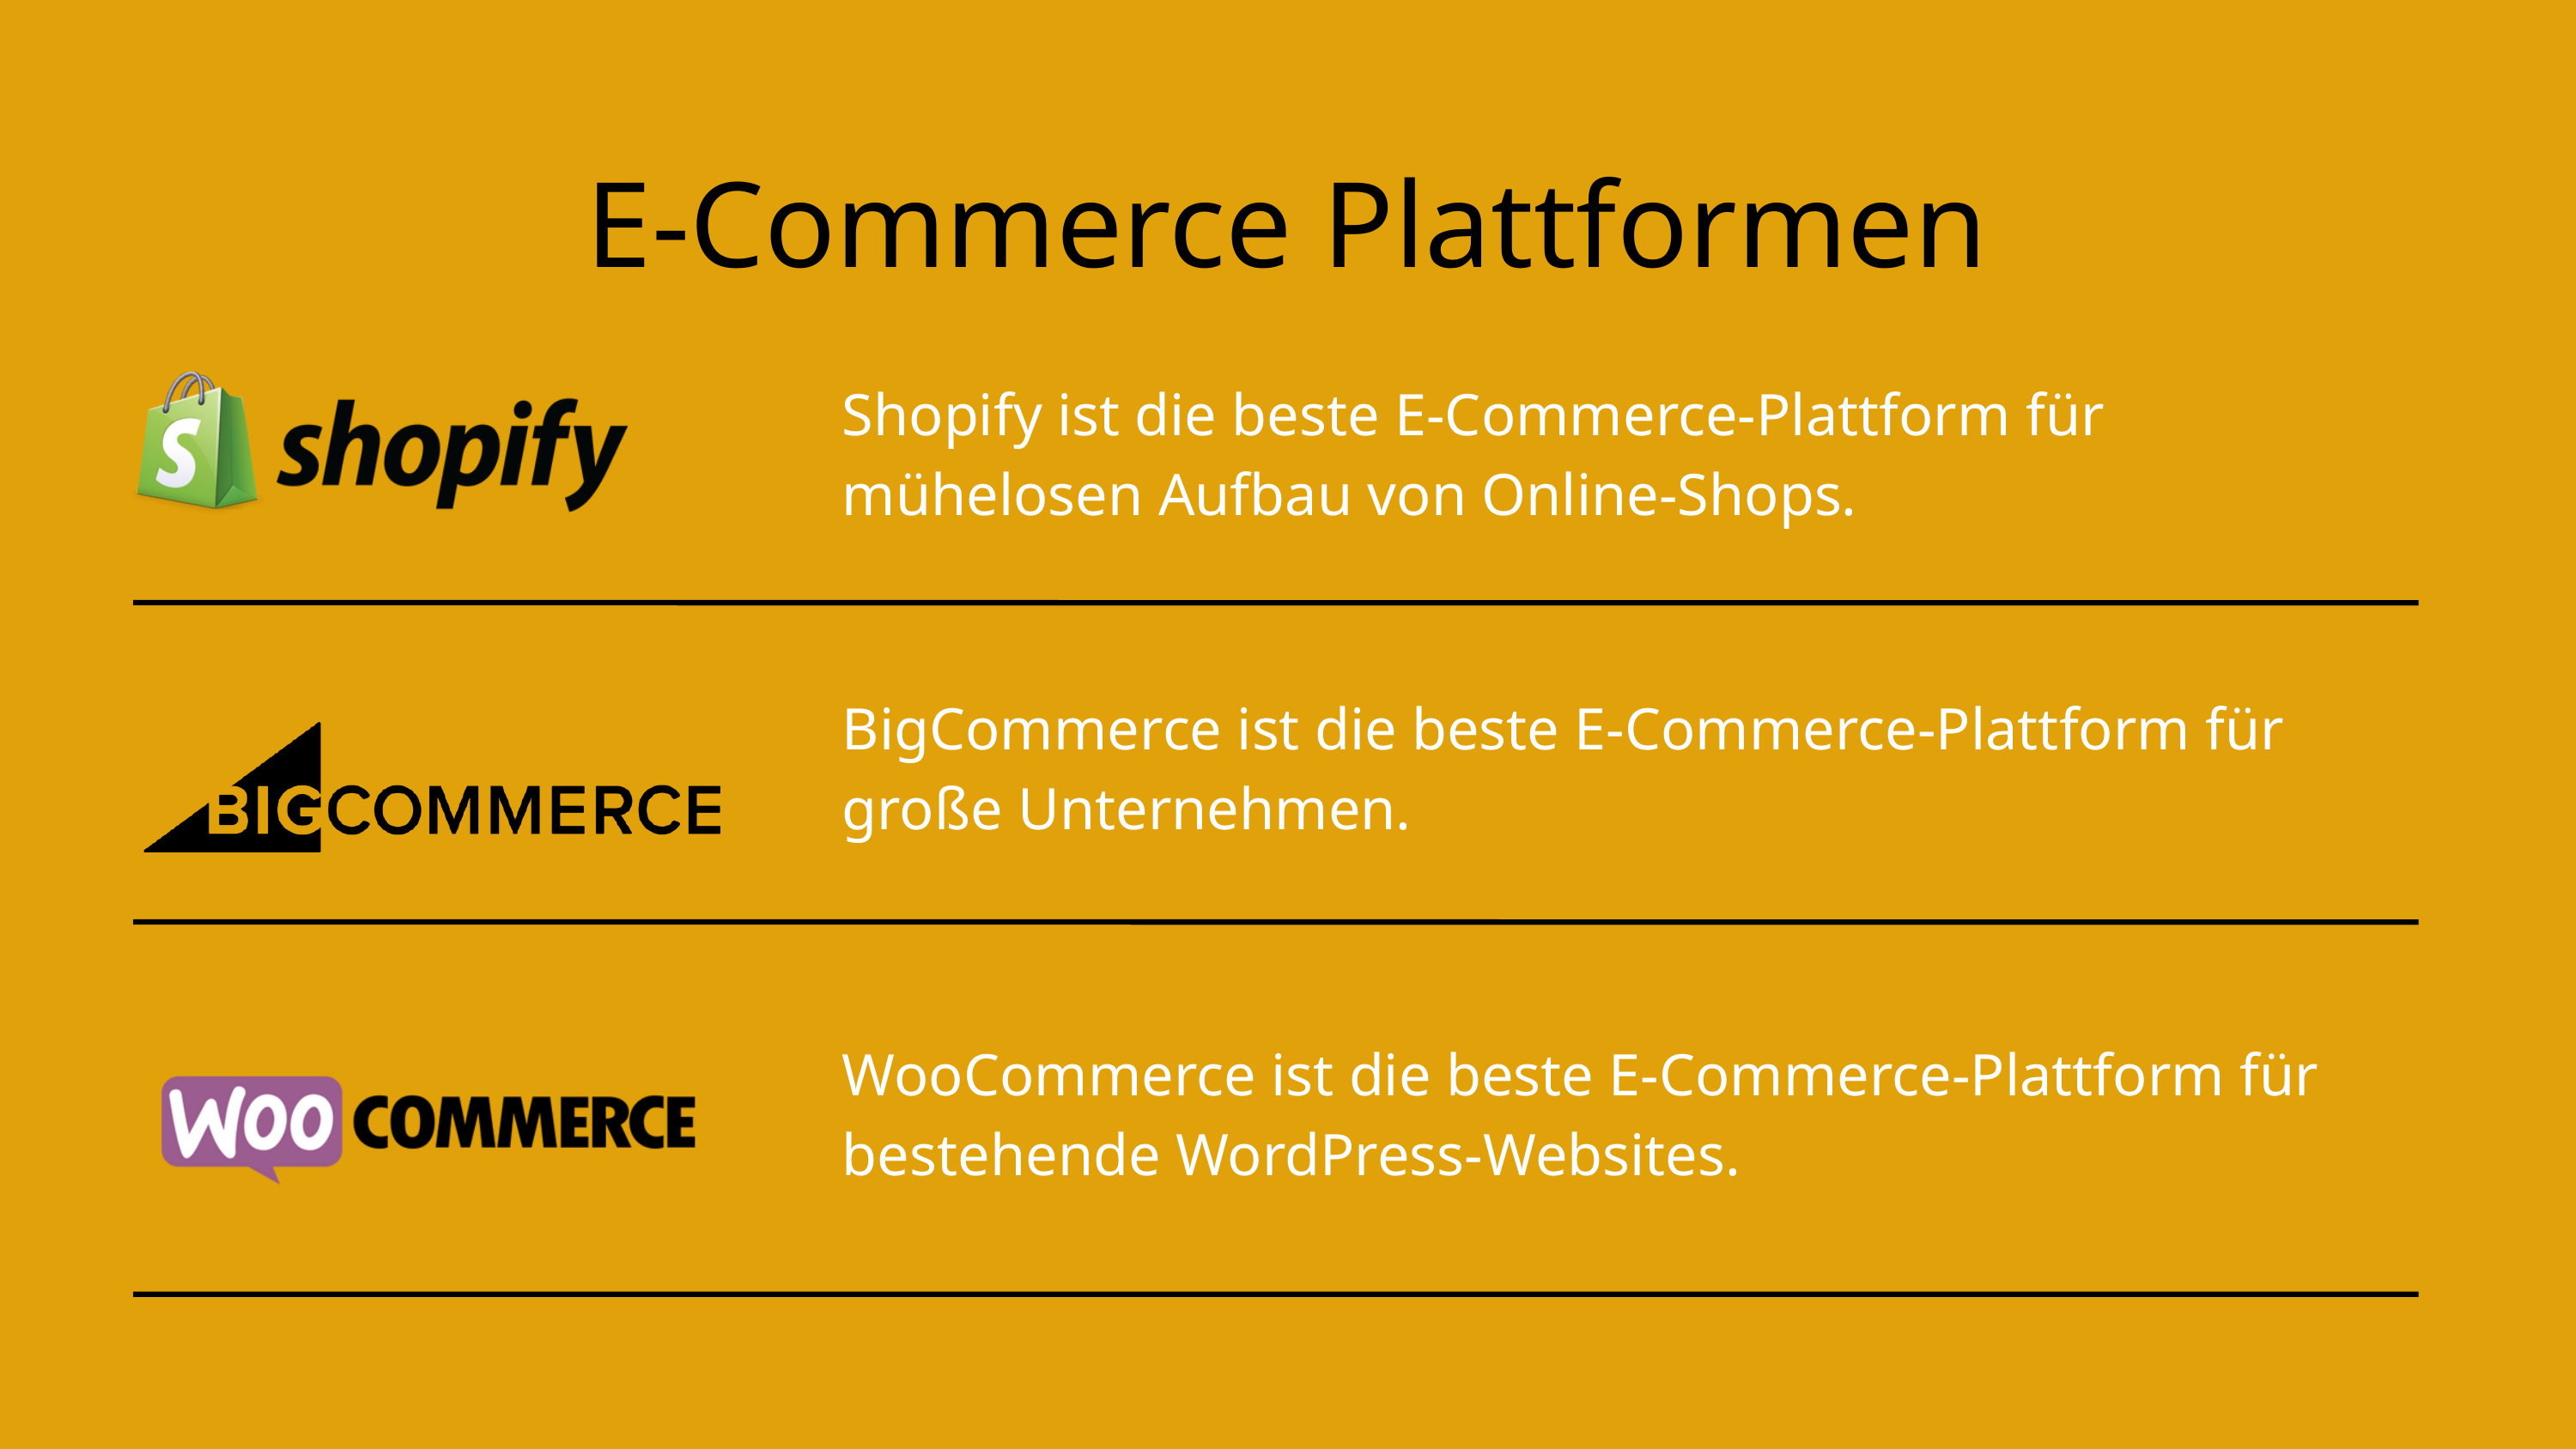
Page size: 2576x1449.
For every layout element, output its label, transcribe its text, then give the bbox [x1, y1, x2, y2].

text_box [133, 1050, 721, 1201]
text_box BigCommerce ist die beste E-Commerce-Plattform für große Unternehmen. [841, 681, 2419, 841]
text_box Shopify ist die beste E-Commerce-Plattform für mühelosen Aufbau von Online-Shops. [841, 367, 2419, 527]
text_box [143, 722, 721, 852]
text_box WooCommerce ist die beste E-Commerce-Plattform für bestehende WordPress-Websites. [841, 1026, 2419, 1187]
text_box [133, 372, 632, 524]
text_box E-Commerce Plattformen [143, 125, 2431, 292]
